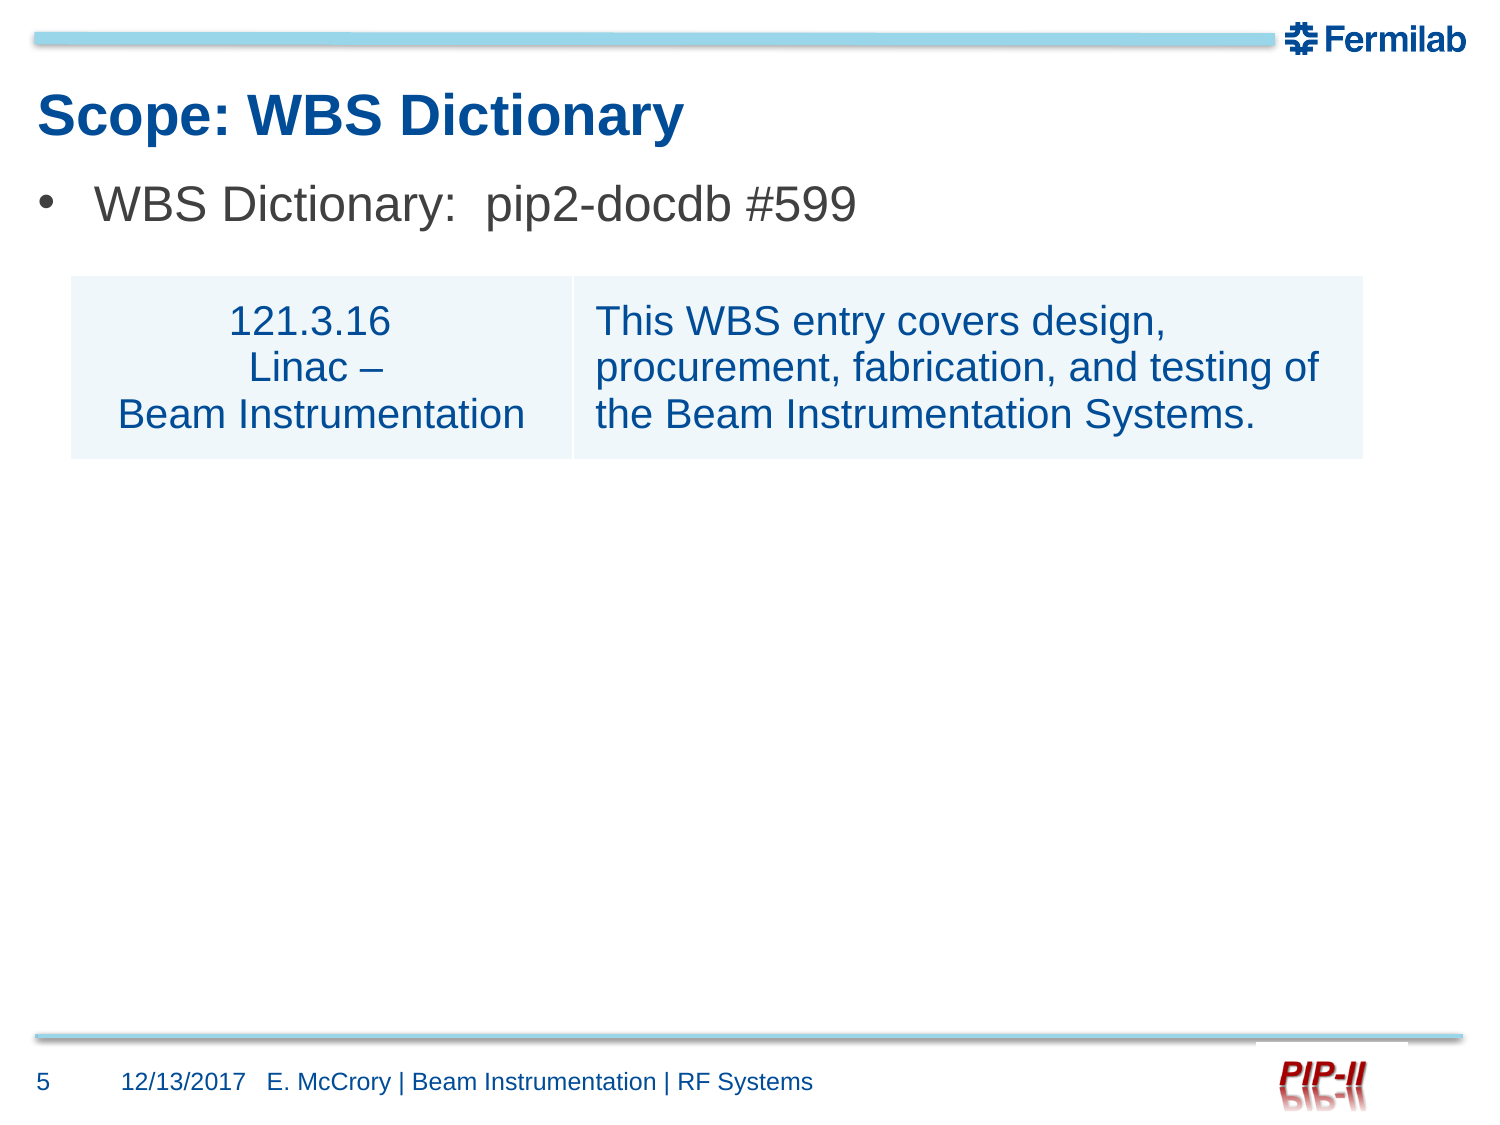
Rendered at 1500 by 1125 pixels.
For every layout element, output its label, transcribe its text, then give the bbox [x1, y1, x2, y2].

title Scope: WBS Dictionary [37, 76, 1463, 147]
picture [1256, 1042, 1408, 1125]
slide_number 5 [36, 1065, 105, 1105]
list WBS Dictionary: pip2-docdb #599 [37, 171, 1461, 990]
table_header 121.3.16 Linac – Beam Instrumentation [71, 276, 572, 459]
footer E. McCrory | Beam Instrumentation | RF Systems [266, 1065, 1176, 1105]
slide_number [120, 1065, 254, 1106]
picture [1285, 22, 1466, 55]
table_header This WBS entry covers design, procurement, fabrication, and testing of the Beam Instrumentation Systems. [574, 276, 1363, 459]
